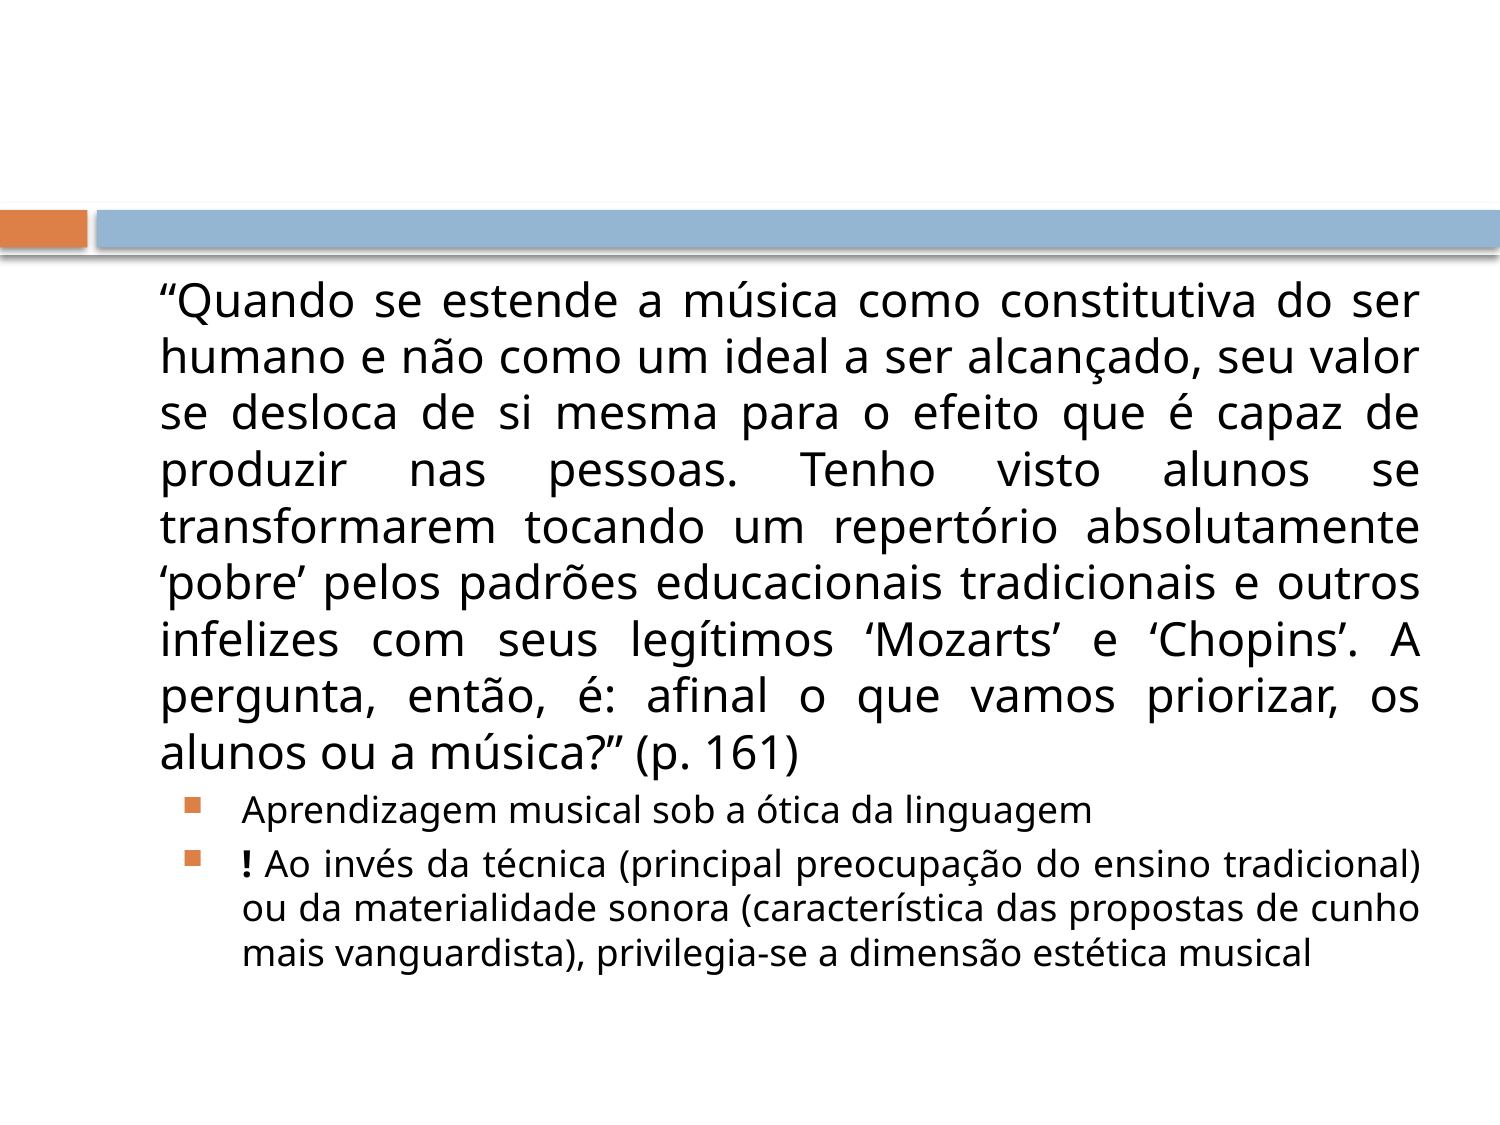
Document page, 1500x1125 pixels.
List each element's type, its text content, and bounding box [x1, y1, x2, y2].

list “Quando se estende a música como constitutiva do ser humano e não como um ideal a ser alcançado, seu valor se desloca de si mesma para o efeito que é capaz de produzir nas pessoas. Tenho visto alunos se transformarem tocando um repertório absolutamente ‘pobre’ pelos padrões educacionais tradicionais e outros infelizes com seus legítimos ‘Mozarts’ e ‘Chopins’. A pergunta, então, é: afinal o que vamos priorizar, os alunos ou a música?” (p. 161) Aprendizagem musical sob a ótica da linguagem ! Ao invés da técnica (principal preocupação do ensino tradicional) ou da materialidade sonora (característica das propostas de cunho mais vanguardista), privilegia-se a dimensão estética musical [100, 262, 1438, 1000]
